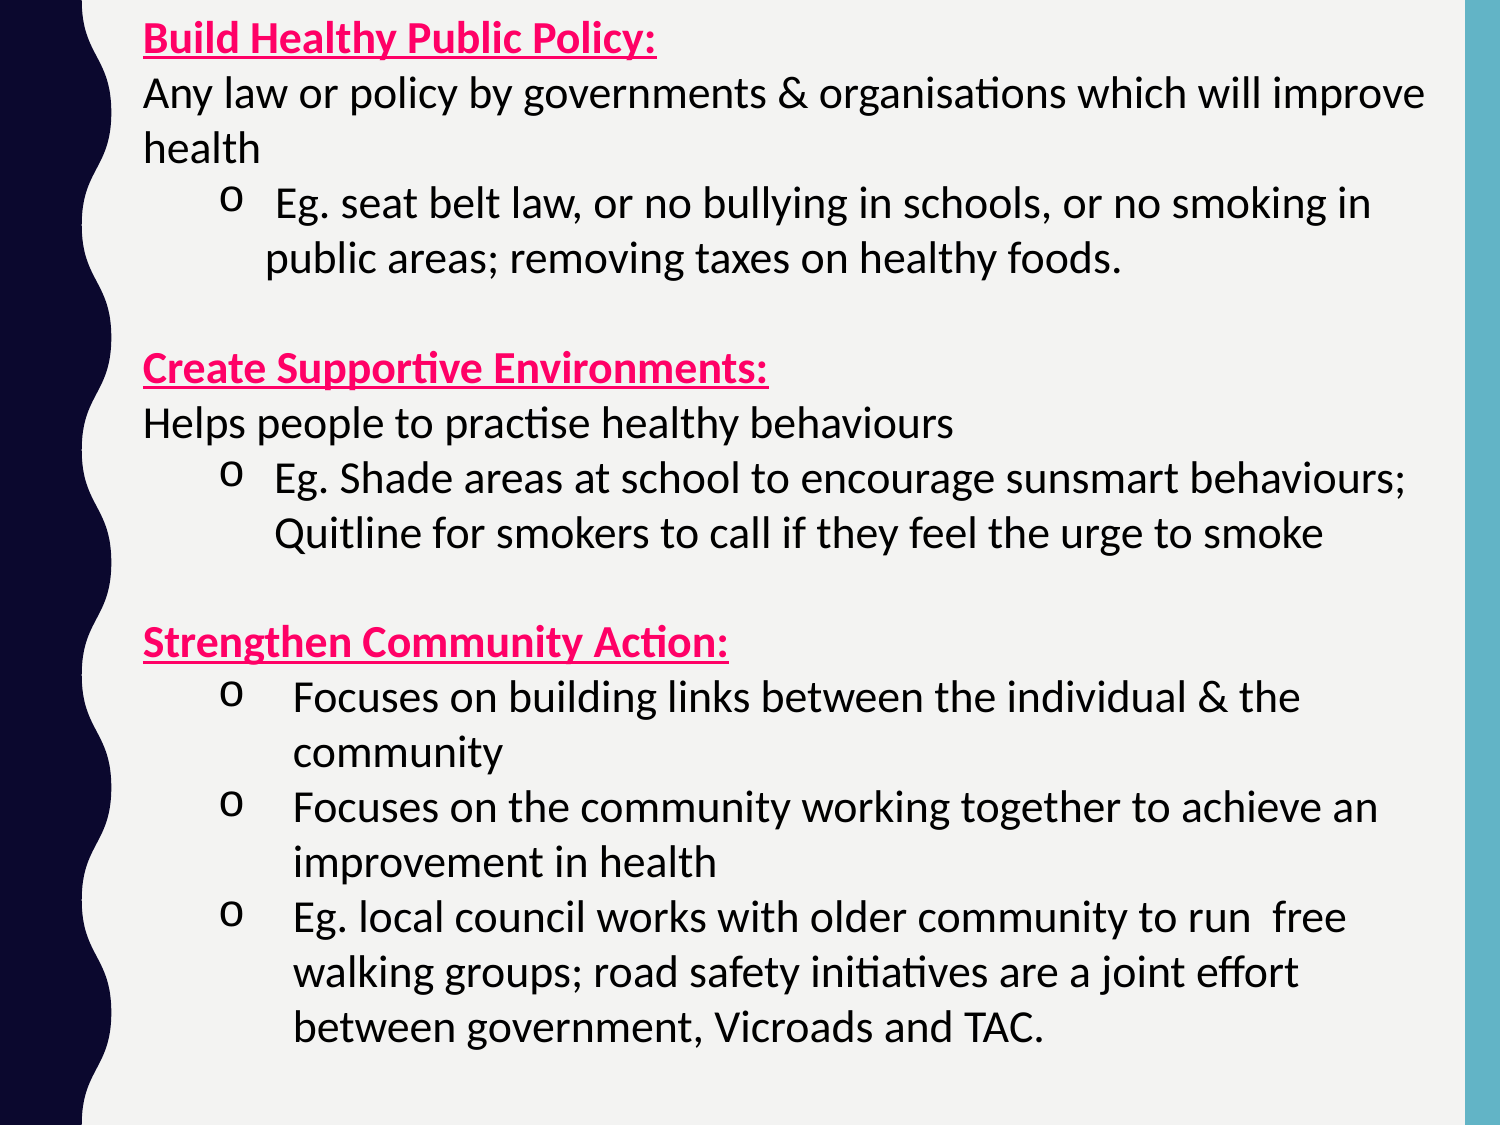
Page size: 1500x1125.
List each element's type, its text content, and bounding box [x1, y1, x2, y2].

text_box Build Healthy Public Policy: Any law or policy by governments & organisations which will improve health Eg. seat belt law, or no bullying in schools, or no smoking in public areas; removing taxes on healthy foods. Create Supportive Environments: Helps people to practise healthy behaviours Eg. Shade areas at school to encourage sunsmart behaviours; Quitline for smokers to call if they feel the urge to smoke Strengthen Community Action: Focuses on building links between the individual & the community Focuses on the community working together to achieve an improvement in health Eg. local council works with older community to run free walking groups; road safety initiatives are a joint effort between government, Vicroads and TAC. [128, 0, 1471, 1060]
